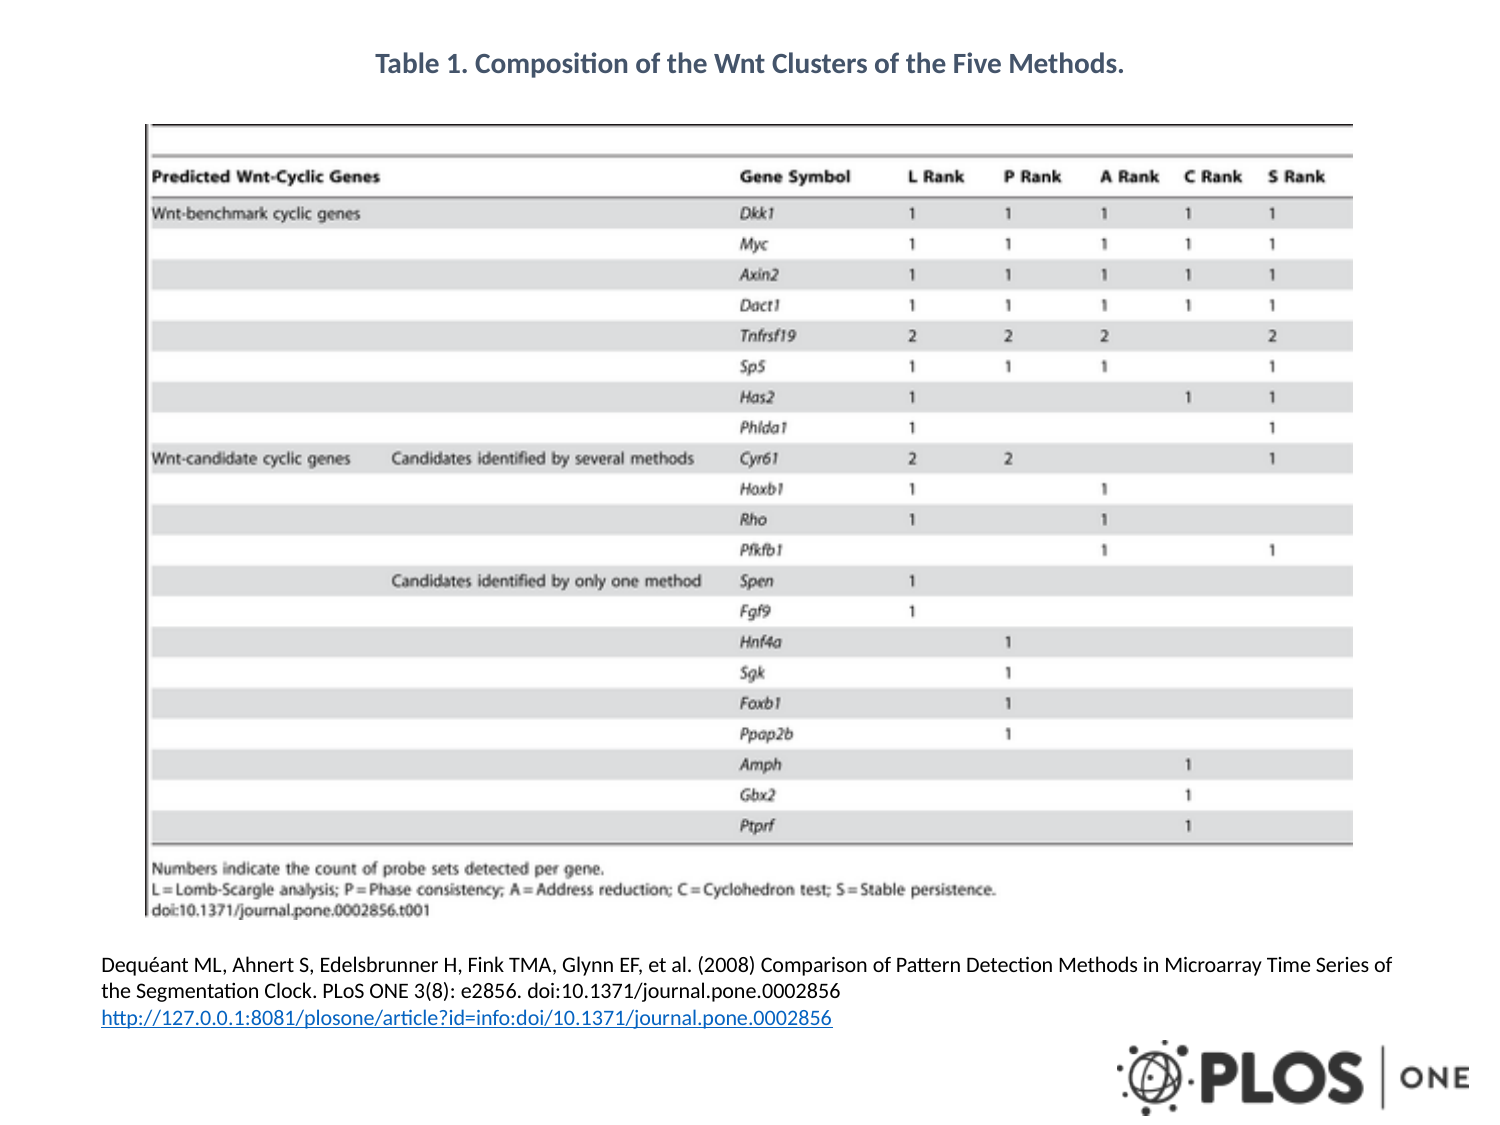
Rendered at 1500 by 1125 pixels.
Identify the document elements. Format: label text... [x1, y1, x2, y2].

picture [145, 124, 1353, 920]
text_box Dequéant ML, Ahnert S, Edelsbrunner H, Fink TMA, Glynn EF, et al. (2008) Comparison of Pattern Detection Methods in Microarray Time Series of the Segmentation Clock. PLoS ONE 3(8): e2856. doi:10.1371/journal.pone.0002856 http://127.0.0.1:8081/plosone/article?id=info:doi/10.1371/journal.pone.0002856 [86, 942, 1416, 1038]
picture [1117, 1040, 1469, 1116]
list Table 1. Composition of the Wnt Clusters of the Five Methods. [73, 40, 1429, 694]
